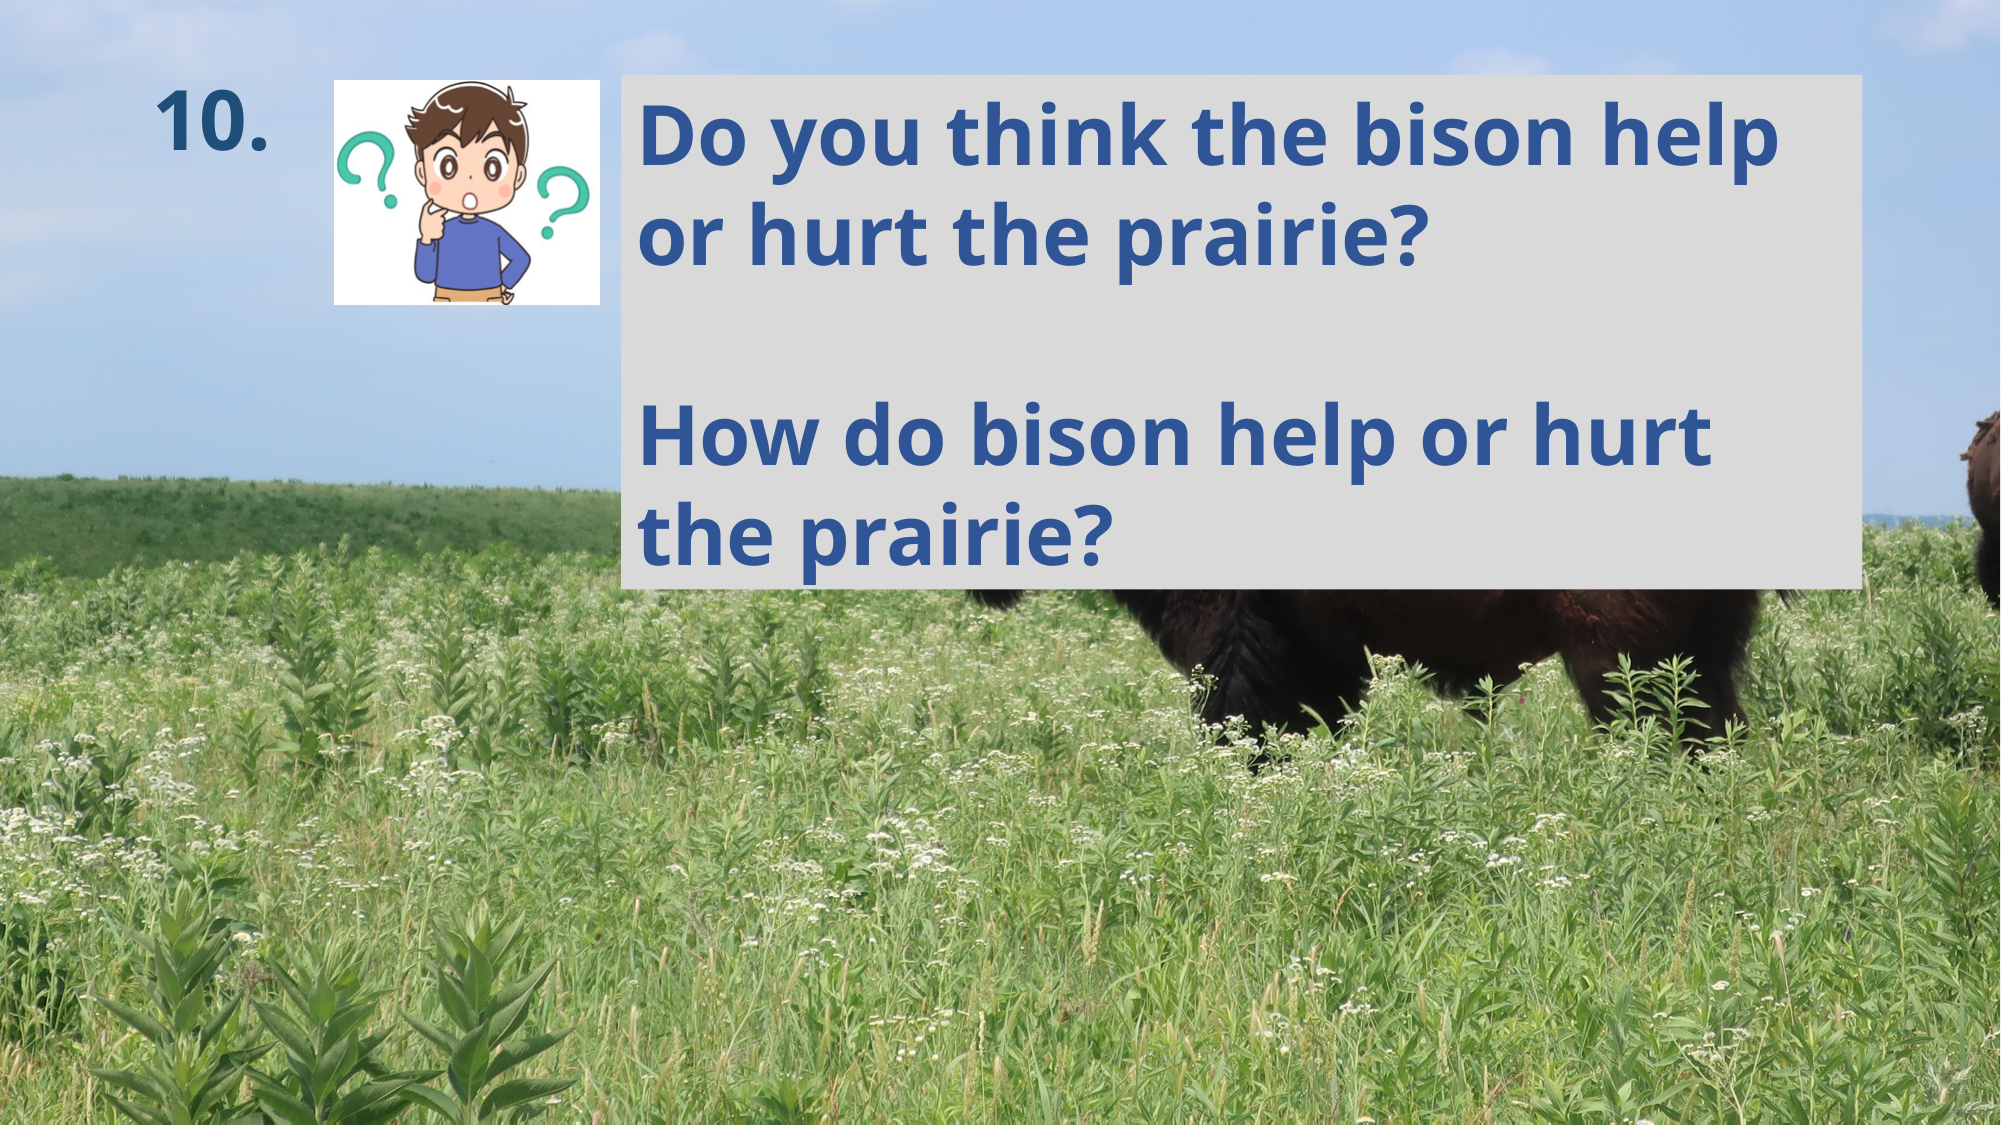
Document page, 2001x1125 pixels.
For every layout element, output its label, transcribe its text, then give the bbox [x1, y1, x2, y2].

picture [0, 0, 2001, 1125]
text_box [334, 74, 1863, 595]
text_box 10. [137, 59, 288, 175]
